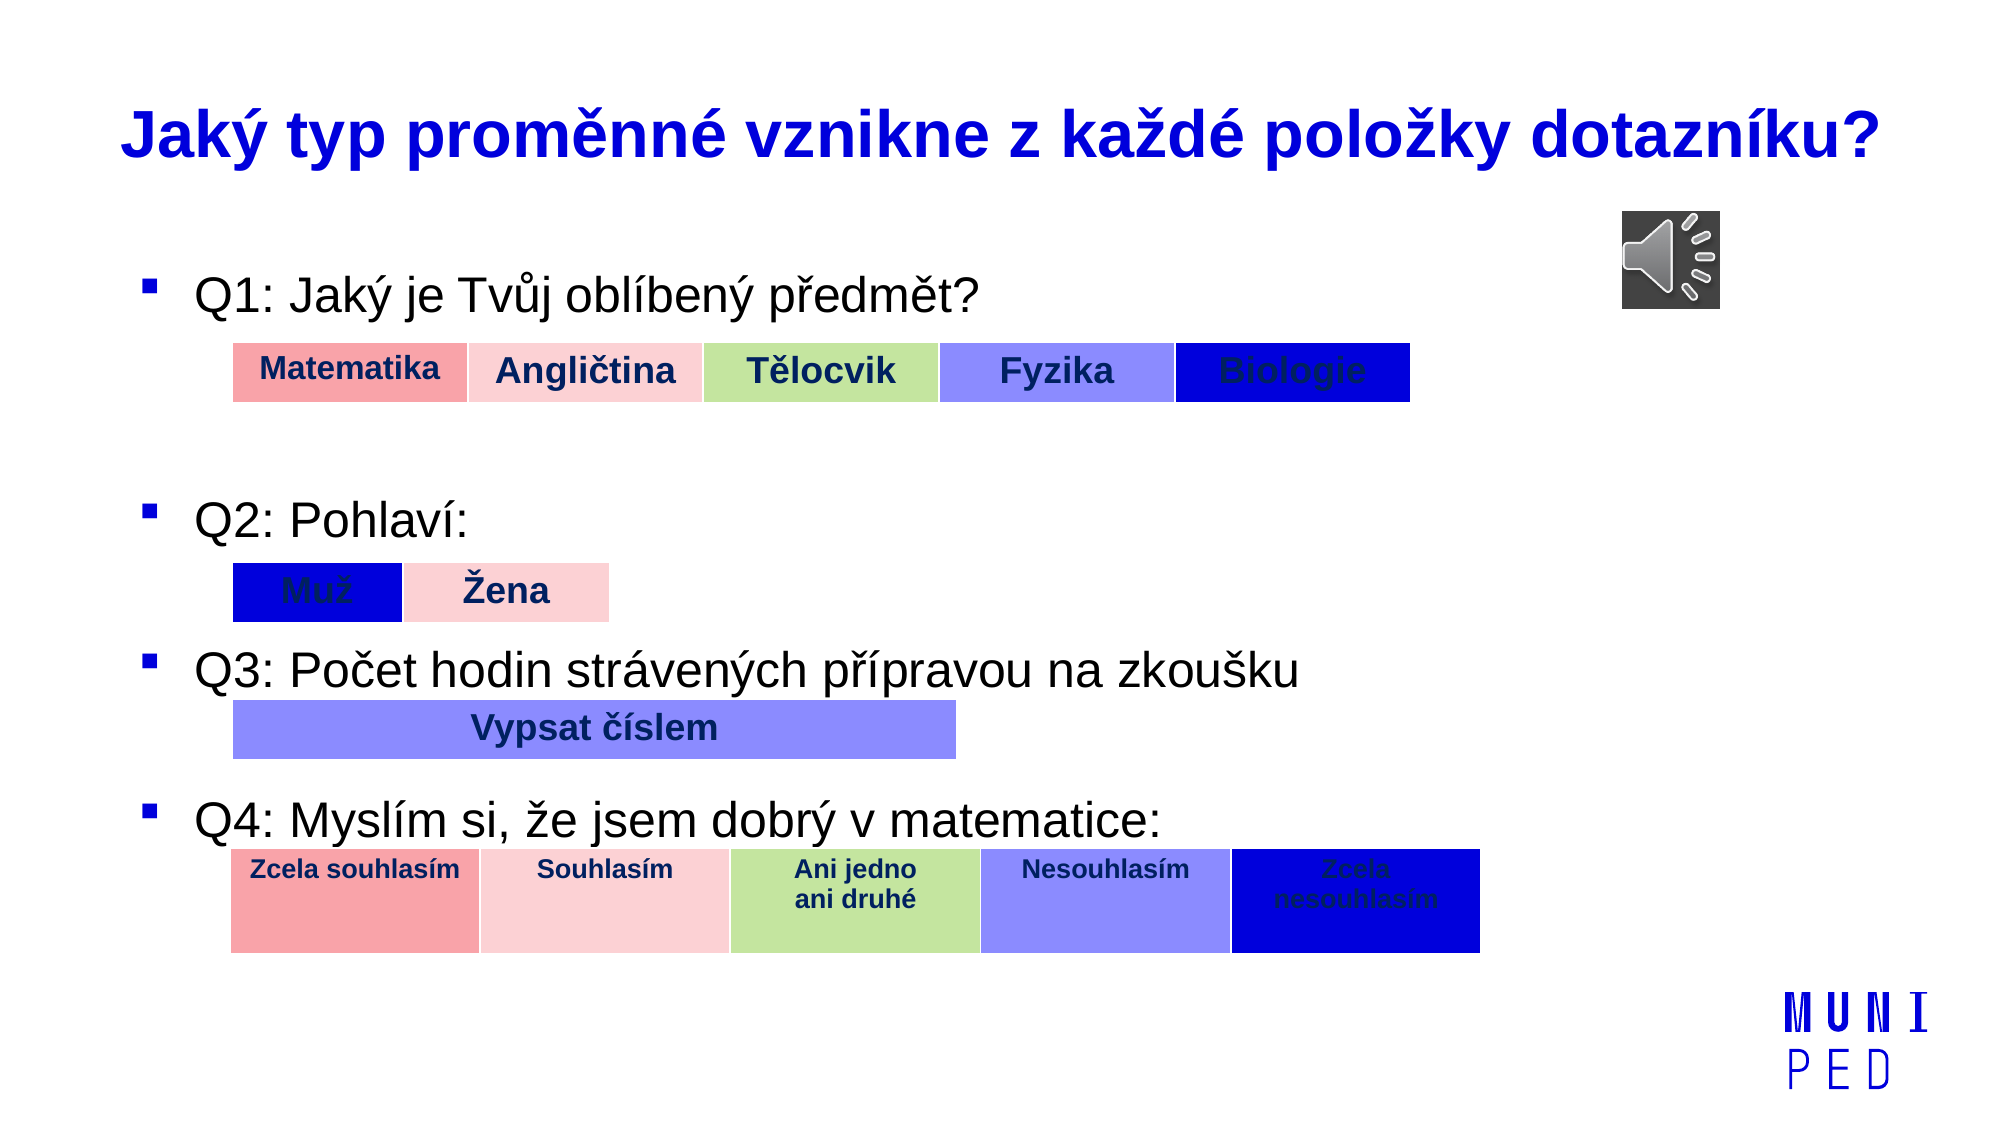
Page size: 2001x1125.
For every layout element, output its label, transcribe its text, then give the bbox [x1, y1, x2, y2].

table_header Žena [404, 563, 609, 622]
table_header Zcela nesouhlasím [1232, 849, 1480, 953]
table_header Angličtina [469, 343, 702, 402]
table_header Vypsat číslem [233, 700, 956, 759]
table_header Biologie [1176, 343, 1410, 402]
list Q1: Jaký je Tvůj oblíbený předmět? Q2: Pohlaví: Q3: Počet hodin strávených přípravou na zkoušku Q4: Myslím si, že jsem dobrý v matematice: [120, 247, 1566, 1028]
table_header Muž [233, 563, 402, 622]
table_header Souhlasím [481, 849, 729, 953]
table_header Zcela souhlasím [231, 849, 479, 953]
picture [1621, 209, 1722, 310]
table_header Ani jedno ani druhé [731, 849, 980, 953]
table_header Tělocvik [704, 343, 938, 402]
table_header Nesouhlasím [981, 849, 1230, 953]
title Jaký typ proměnné vznikne z každé položky dotazníku? [120, 87, 1891, 188]
table_header Matematika [233, 343, 467, 402]
table_header Fyzika [940, 343, 1174, 402]
